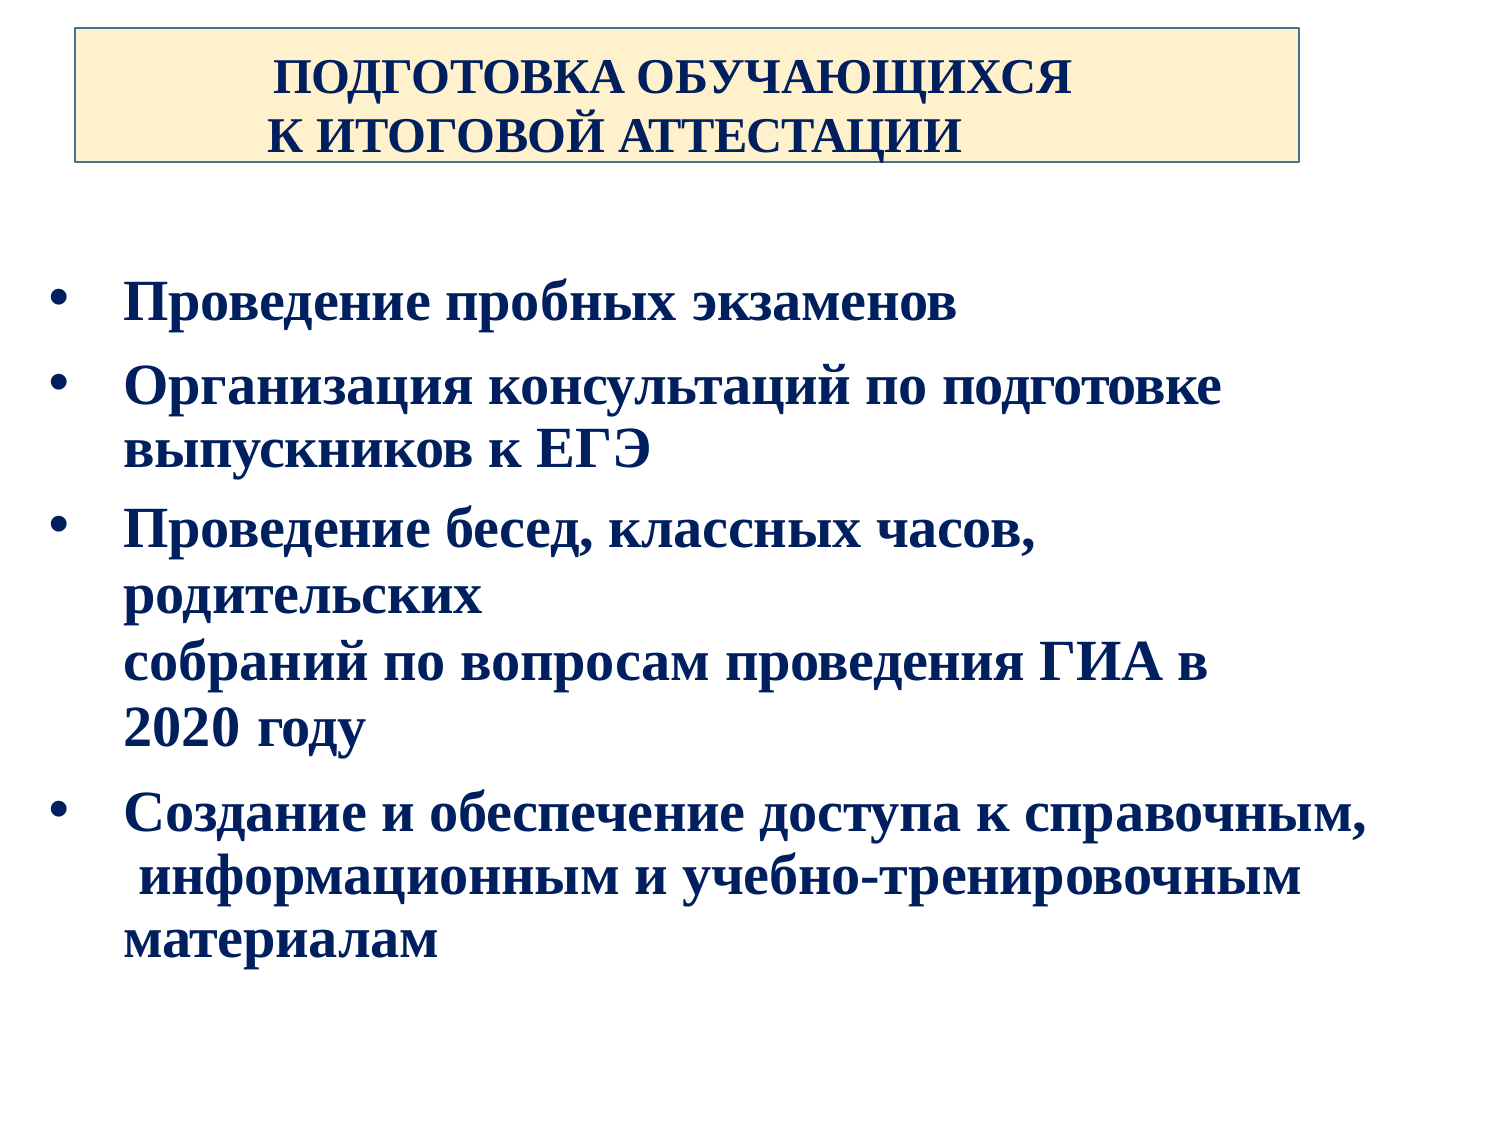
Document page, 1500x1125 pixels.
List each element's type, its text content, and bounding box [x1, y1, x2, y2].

text_box Проведение пробных экзаменов Организация консультаций по подготовке выпускников к ЕГЭ Проведение бесед, классных часов, родительских собраний по вопросам проведения ГИА в 2020 году Создание и обеспечение доступа к справочным, информационным и учебно-тренировочным материалам [46, 245, 1477, 969]
text_box ПОДГОТОВКА ОБУЧАЮЩИХСЯ К ИТОГОВОЙ АТТЕСТАЦИИ [75, 27, 1299, 163]
